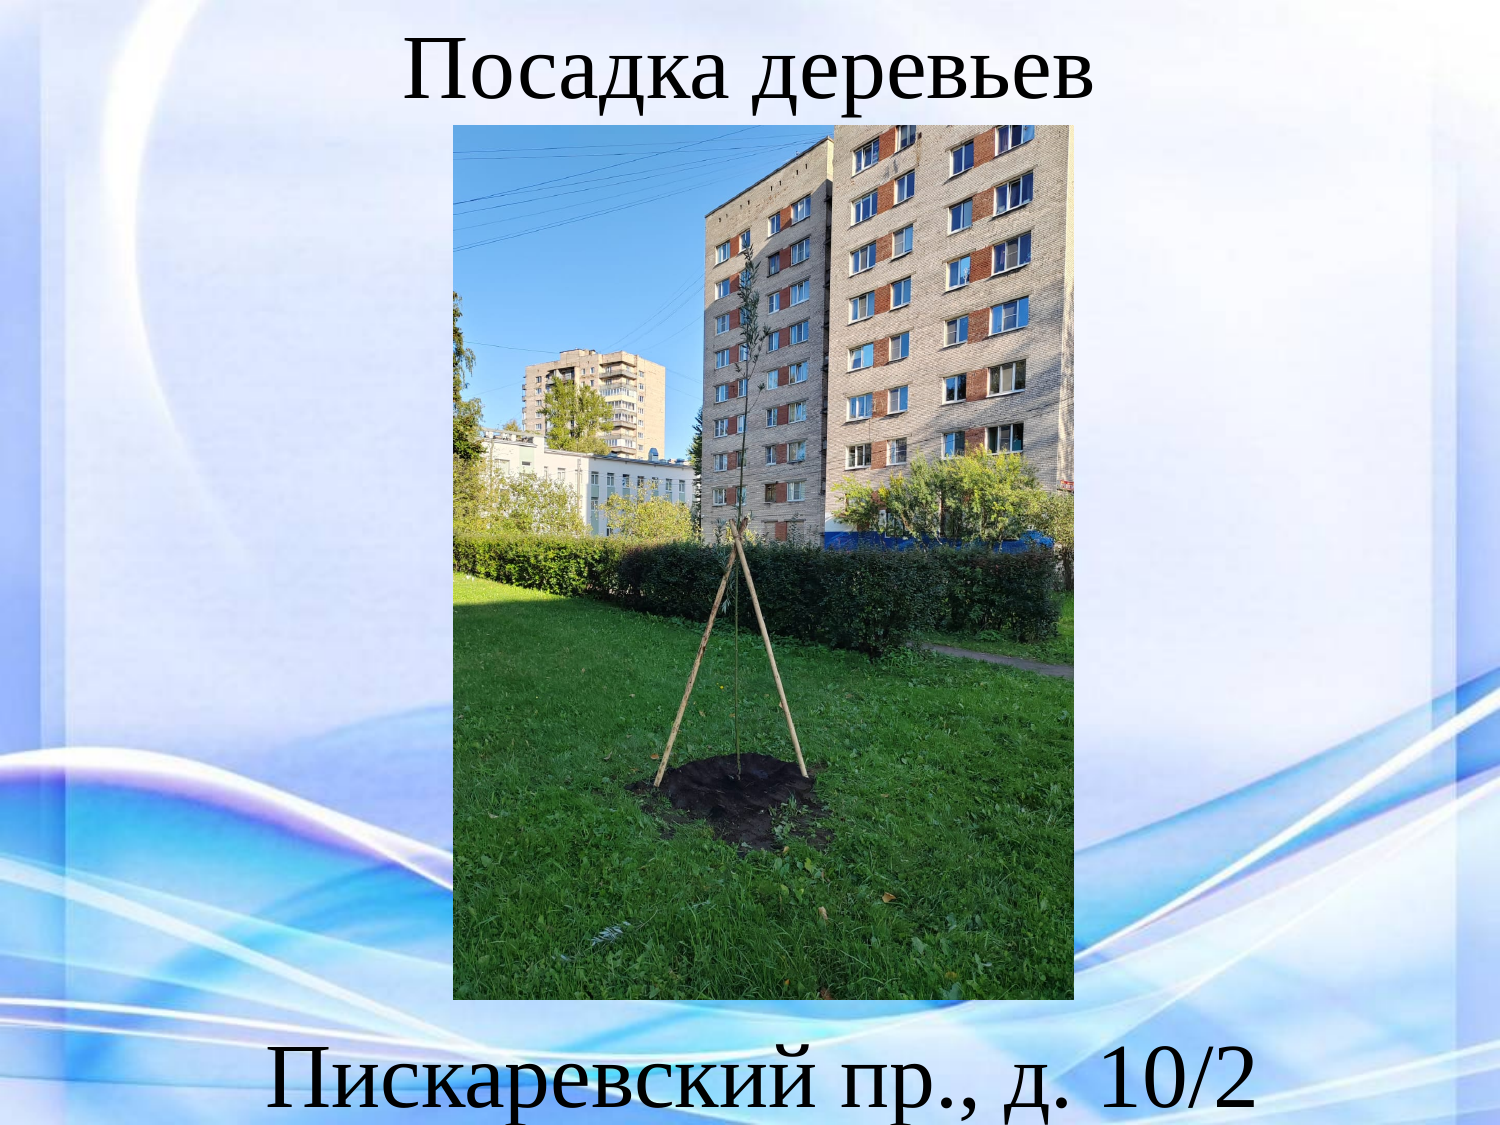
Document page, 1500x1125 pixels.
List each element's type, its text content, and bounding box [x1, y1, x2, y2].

text_box Пискаревский пр., д. 10/2 [88, 1012, 1439, 1125]
text_box Посадка деревьев [0, 0, 1500, 126]
picture [0, 125, 1500, 1125]
